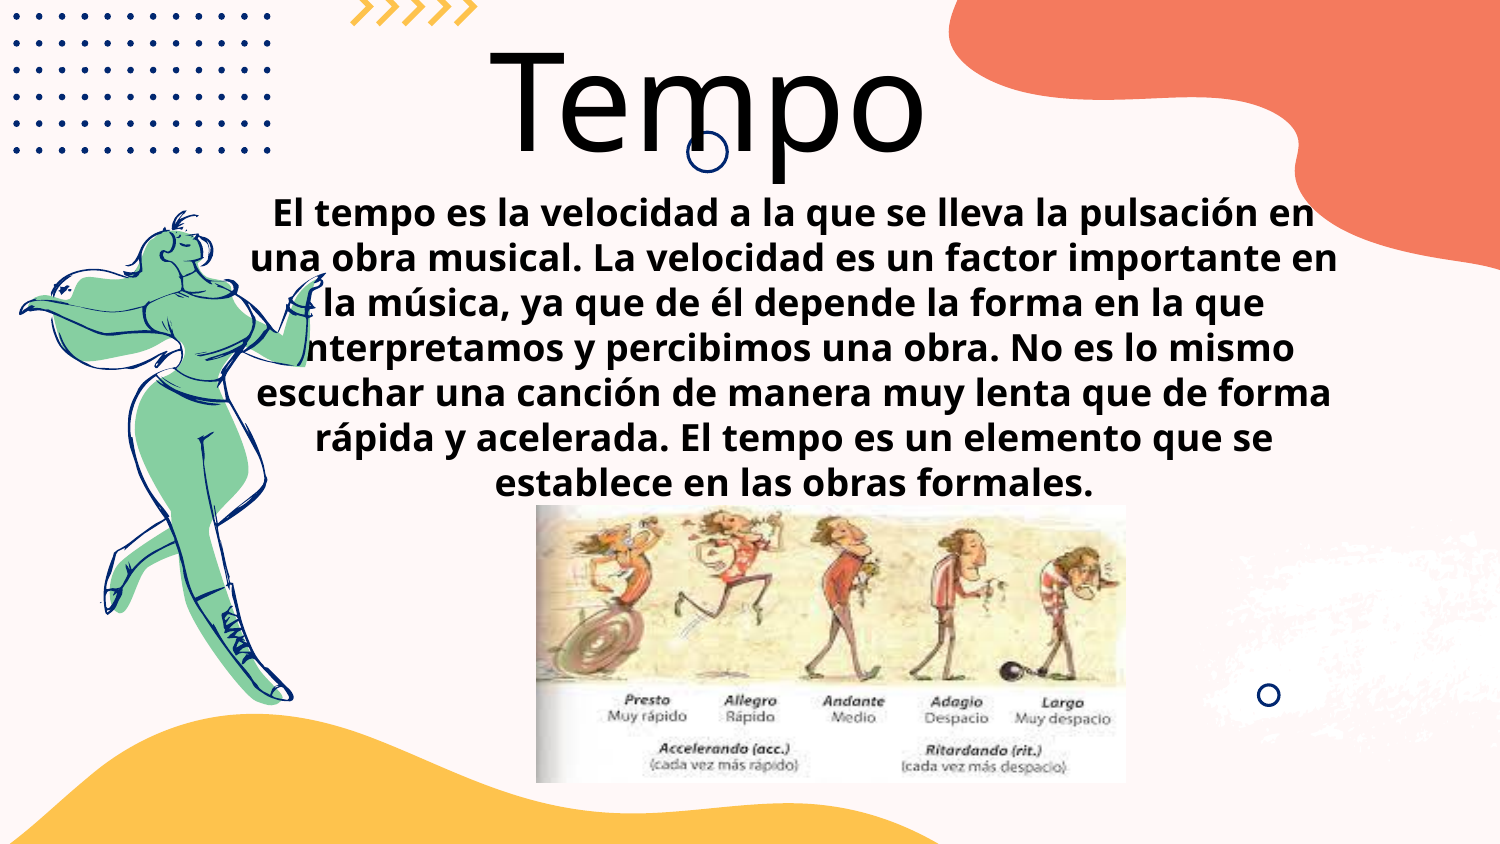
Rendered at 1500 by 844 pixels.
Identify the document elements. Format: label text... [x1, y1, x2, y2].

title El tempo es la velocidad a la que se lleva la pulsación en una obra musical. La velocidad es un factor importante en la música, ya que de él depende la forma en la que interpretamos y percibimos una obra. No es lo mismo escuchar una canción de manera muy lenta que de forma rápida y acelerada. El tempo es un elemento que se establece en las obras formales. [331, 296, 682, 398]
title El tempo es la velocidad a la que se lleva la pulsación en una obra musical. La velocidad es un factor importante en la música, ya que de él depende la forma en la que interpretamos y percibimos una obra. No es lo mismo escuchar una canción de manera muy lenta que de forma rápida y acelerada. El tempo es un elemento que se establece en las obras formales. [1284, 296, 1369, 398]
picture [536, 505, 1127, 783]
text_box Tempo [474, 6, 1271, 187]
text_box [18, 210, 327, 706]
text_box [393, 0, 434, 71]
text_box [687, 131, 1280, 706]
